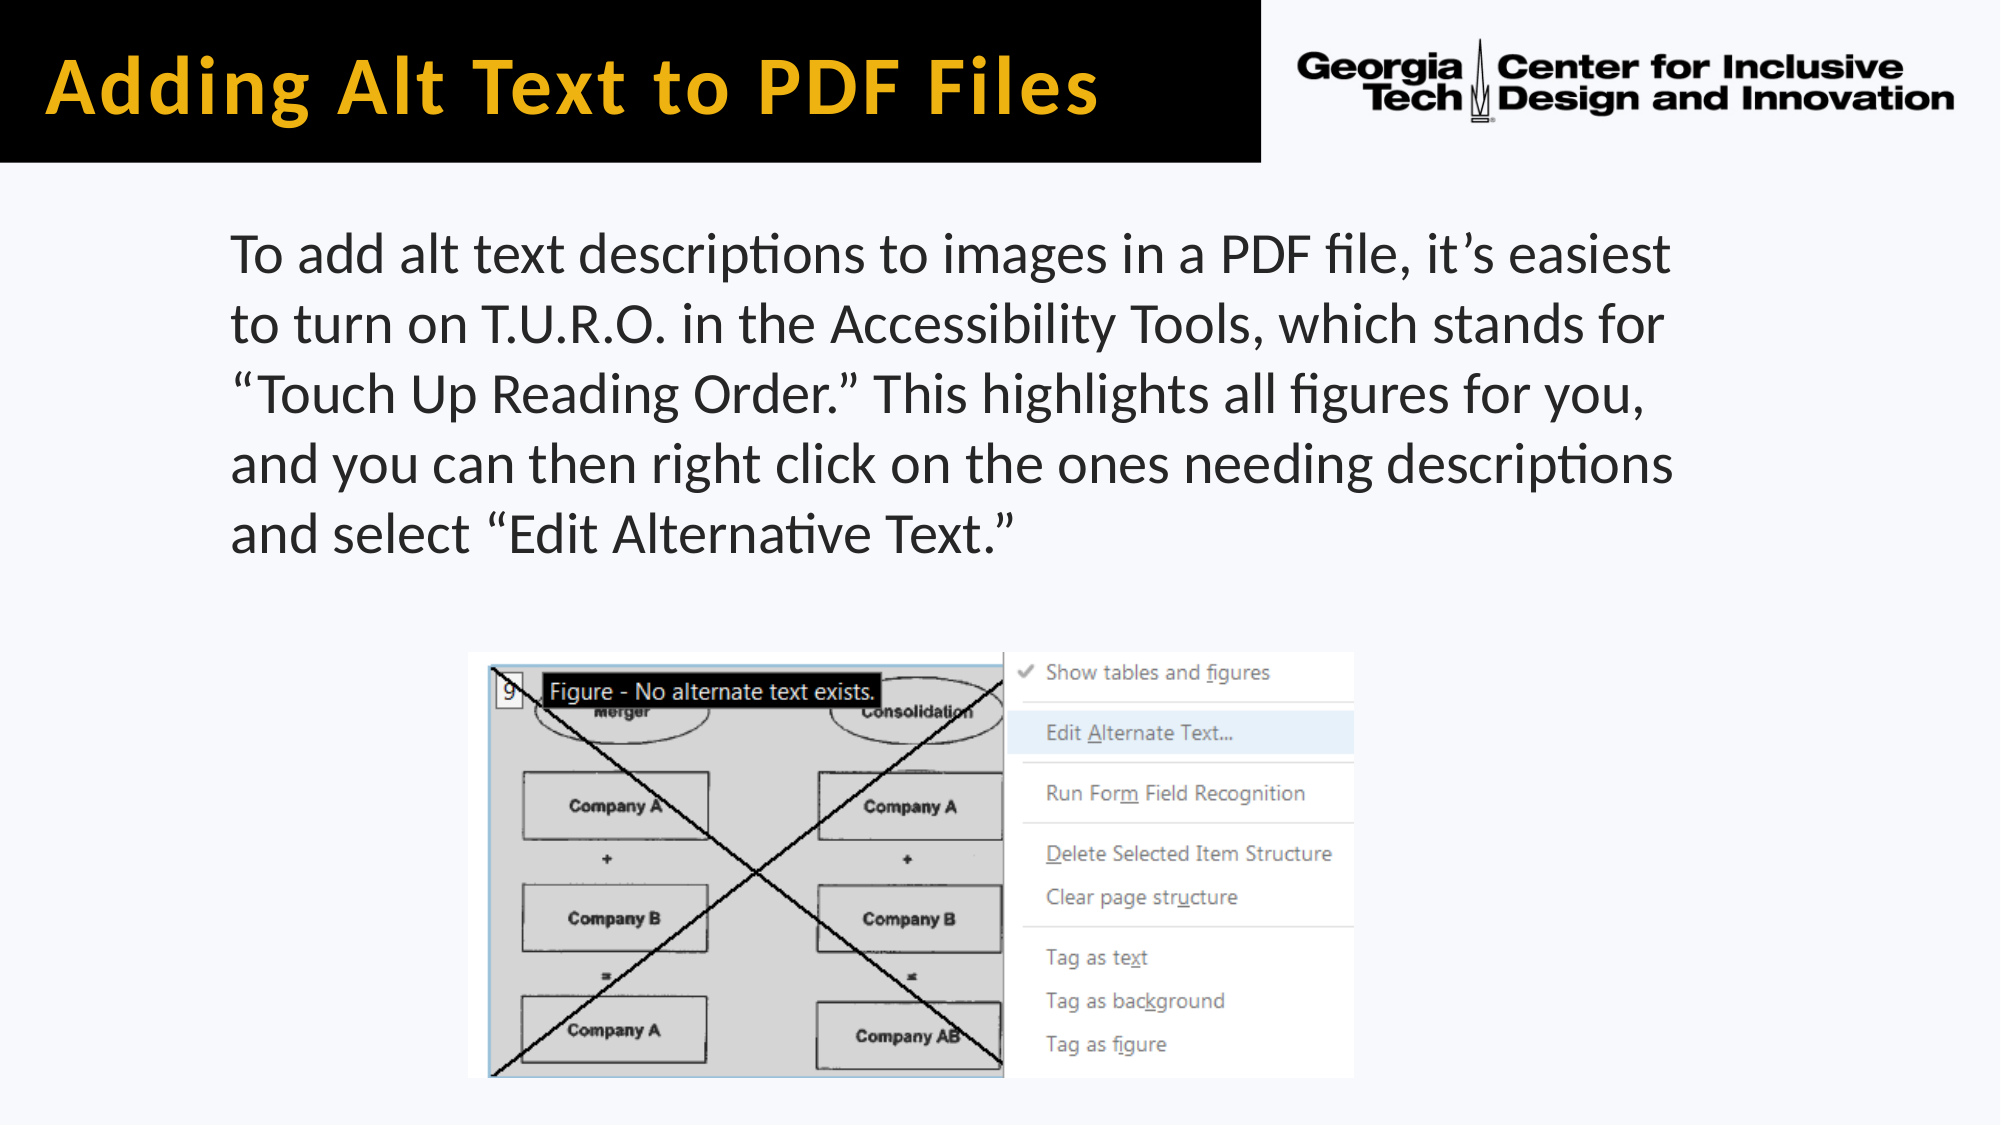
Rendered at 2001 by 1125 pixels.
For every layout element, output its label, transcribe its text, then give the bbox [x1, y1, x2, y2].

title Adding Alt Text to PDF Files [0, 0, 1262, 163]
list To add alt text descriptions to images in a PDF file, it’s easiest to turn on T.U.R.O. in the Accessibility Tools, which stands for “Touch Up Reading Order.” This highlights all figures for you, and you can then right click on the ones needing descriptions and select “Edit Alternative Text.” [185, 207, 1734, 600]
picture [0, 0, 2001, 1125]
